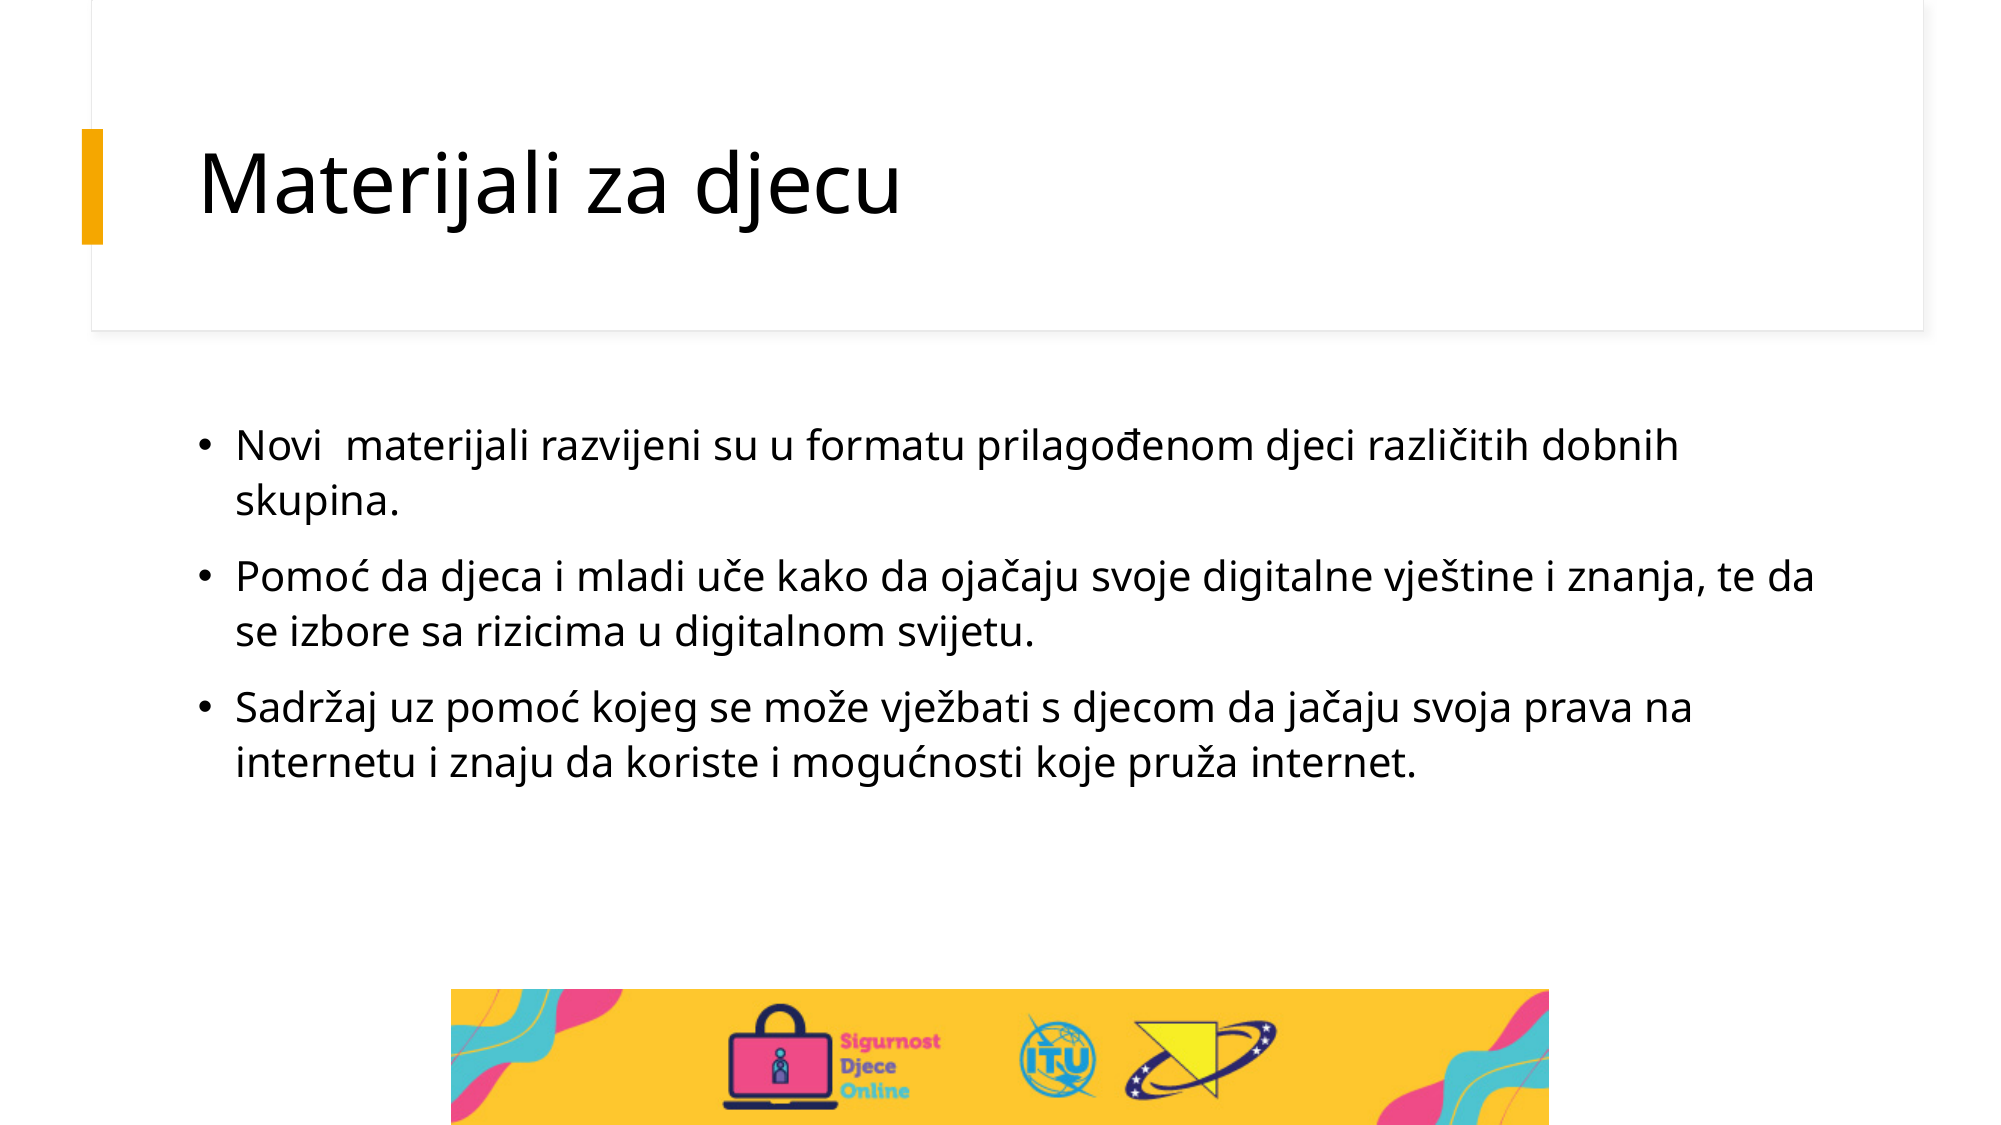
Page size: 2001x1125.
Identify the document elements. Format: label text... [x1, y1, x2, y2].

list Novi materijali razvijeni su u formatu prilagođenom djeci različitih dobnih skupina. Pomoć da djeca i mladi uče kako da ojačaju svoje digitalne vještine i znanja, te da se izbore sa rizicima u digitalnom svijetu. Sadržaj uz pomoć kojeg se može vježbati s djecom da jačaju svoja prava na internetu i znaju da koriste i mogućnosti koje pruža internet. [183, 406, 1851, 1013]
title Materijali za djecu [183, 90, 1851, 284]
picture [451, 989, 1549, 1125]
